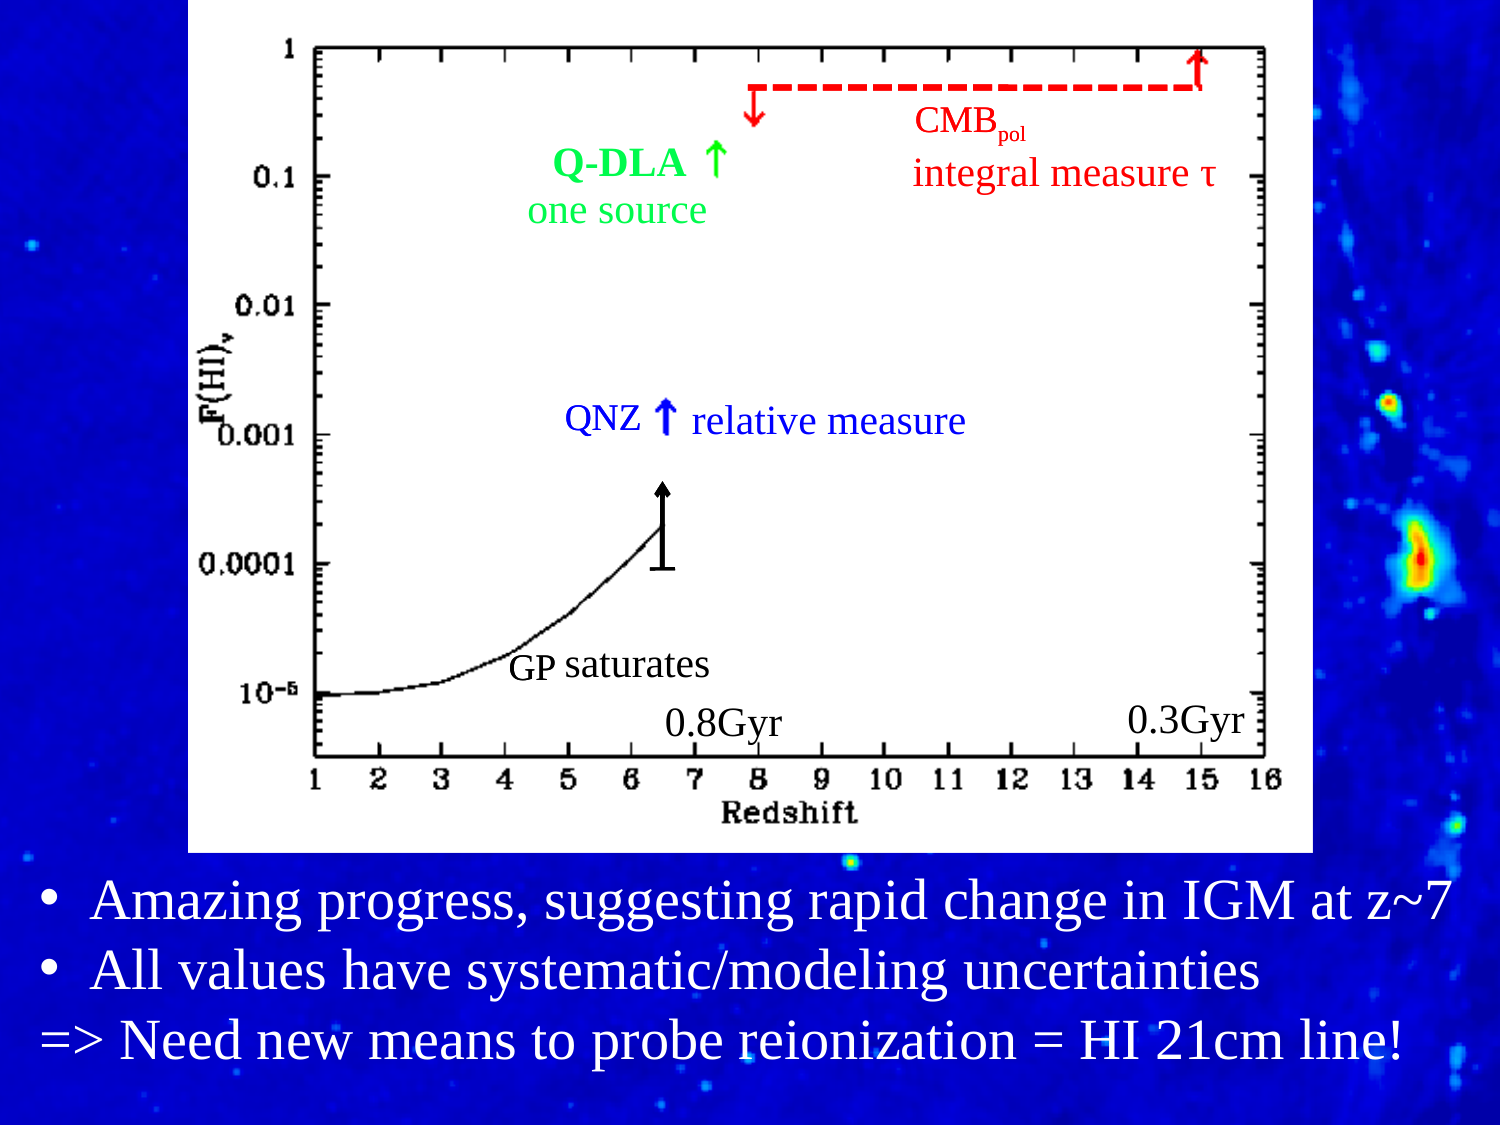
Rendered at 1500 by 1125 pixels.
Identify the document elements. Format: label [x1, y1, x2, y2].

text_box [187, 0, 1313, 853]
text_box [737, 87, 888, 238]
picture [0, 0, 1500, 1125]
